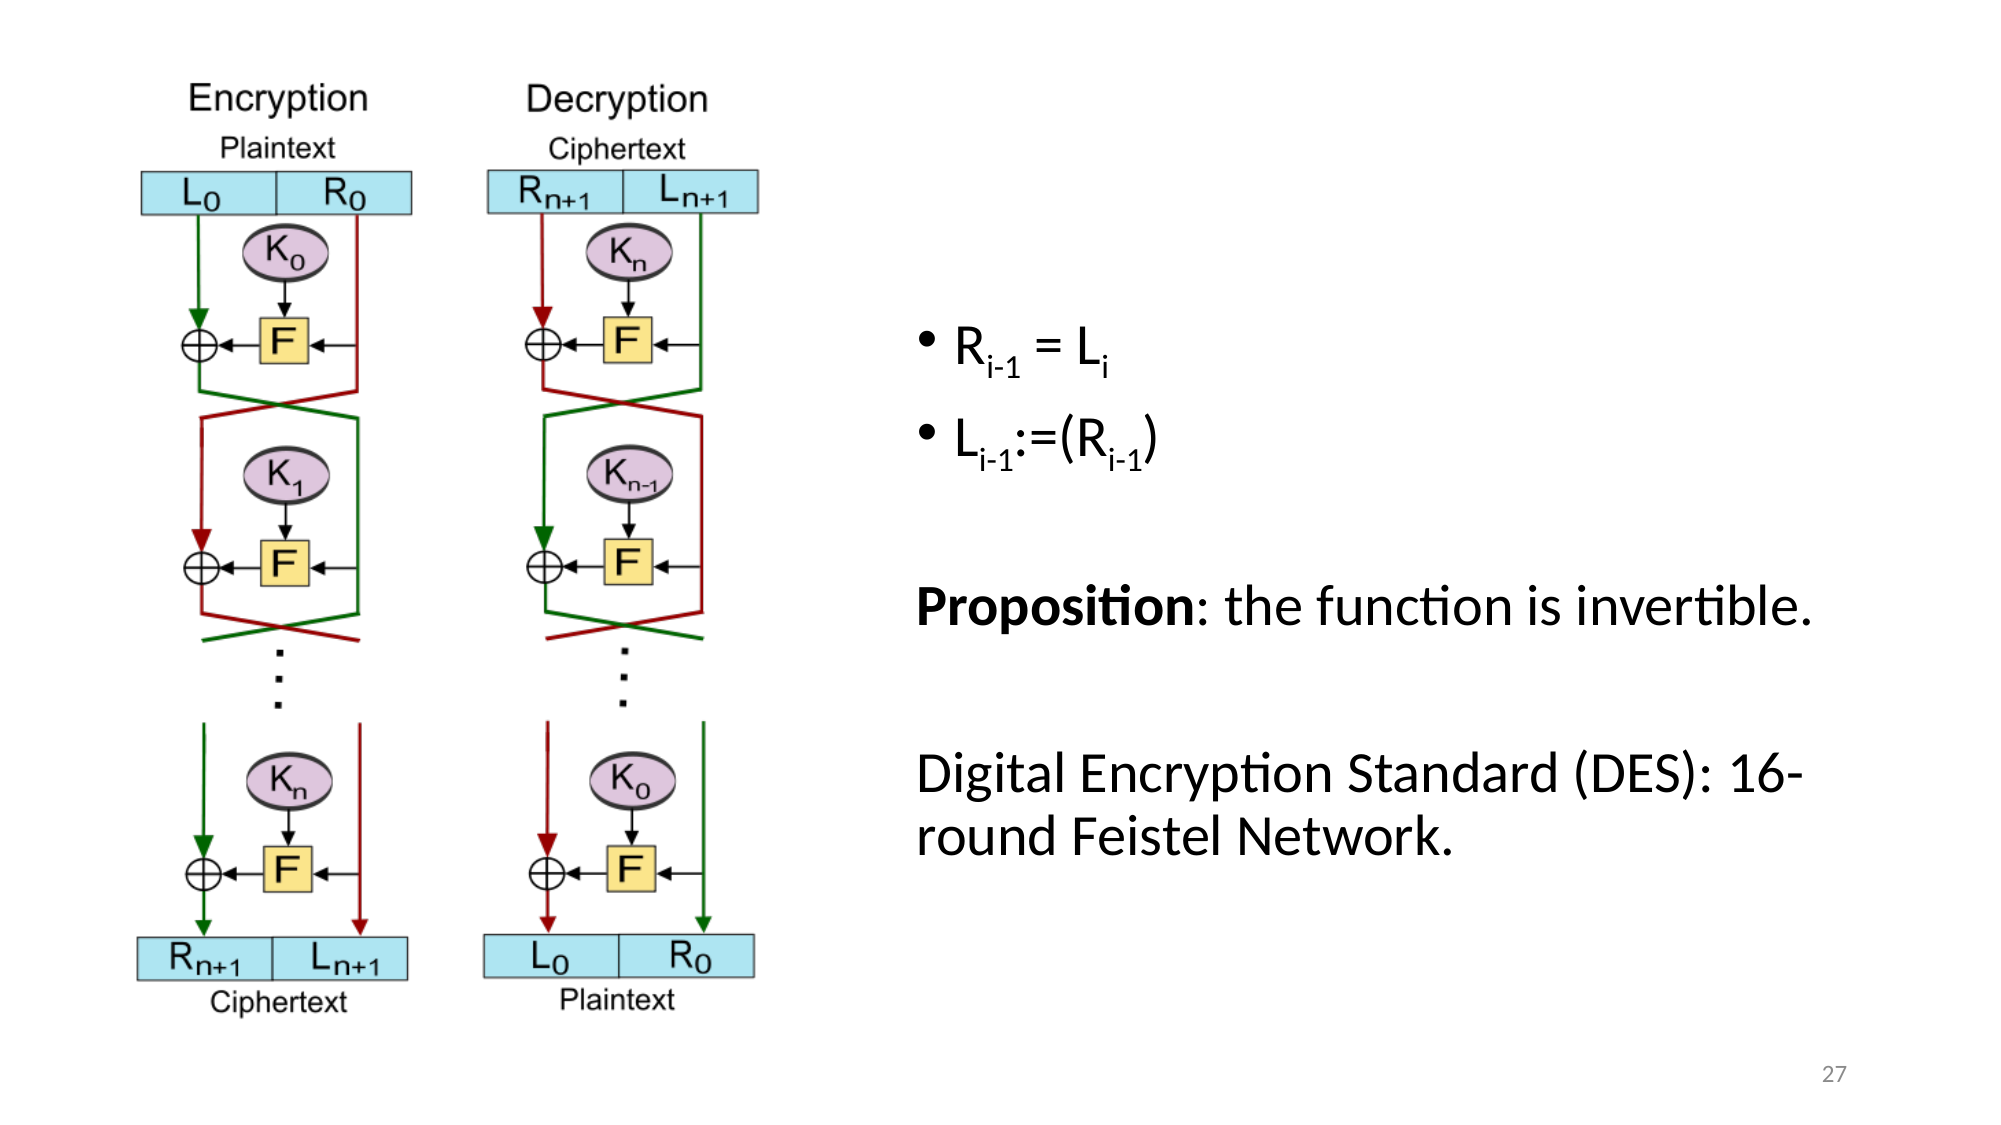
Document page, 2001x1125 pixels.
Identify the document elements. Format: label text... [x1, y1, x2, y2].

slide_number 27 [1412, 1042, 1863, 1103]
picture [97, 38, 798, 1063]
